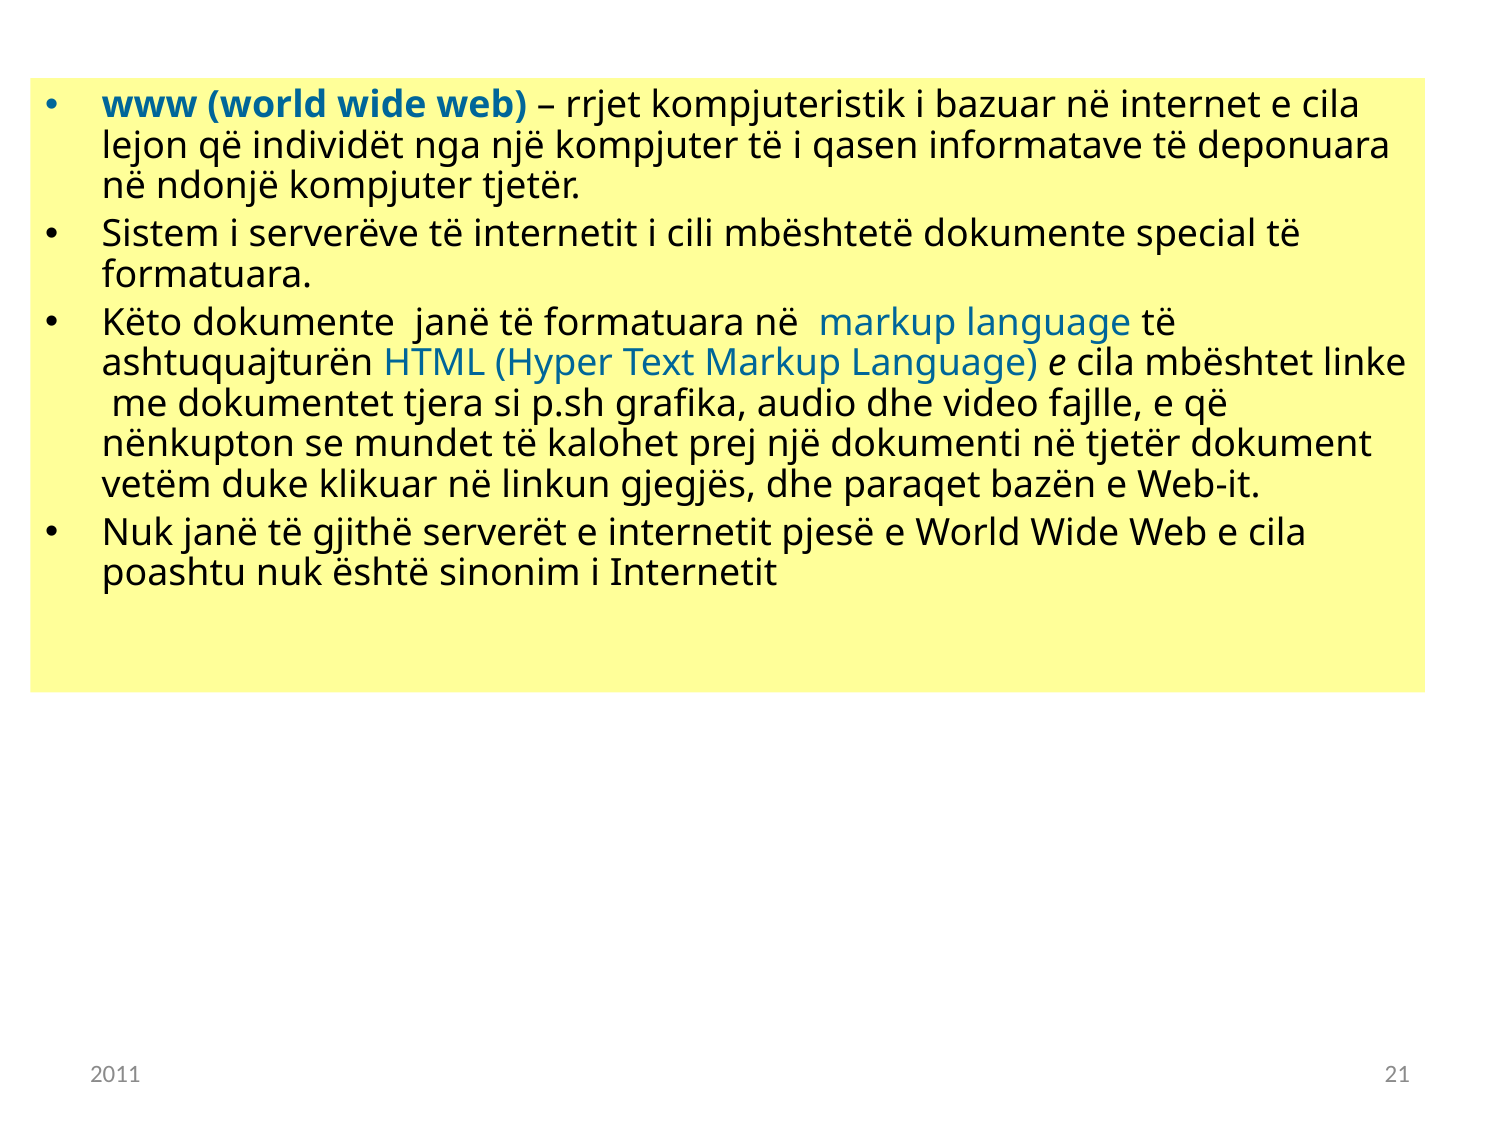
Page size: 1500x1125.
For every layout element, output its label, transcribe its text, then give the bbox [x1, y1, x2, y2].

list www (world wide web) – rrjet kompjuteristik i bazuar në internet e cila lejon që individët nga një kompjuter të i qasen informatave të deponuara në ndonjë kompjuter tjetër. Sistem i serverëve të internetit i cili mbështetë dokumente special të formatuara. Këto dokumente janë të formatuara në markup language të ashtuquajturën HTML (Hyper Text Markup Language) e cila mbështet linke me dokumentet tjera si p.sh grafika, audio dhe video fajlle, e që nënkupton se mundet të kalohet prej një dokumenti në tjetër dokument vetëm duke klikuar në linkun gjegjës, dhe paraqet bazën e Web-it. Nuk janë të gjithë serverët e internetit pjesë e World Wide Web e cila poashtu nuk është sinonim i Internetit [30, 78, 1425, 693]
slide_number 21 [1074, 1042, 1425, 1103]
slide_number 2011 [75, 1042, 425, 1103]
